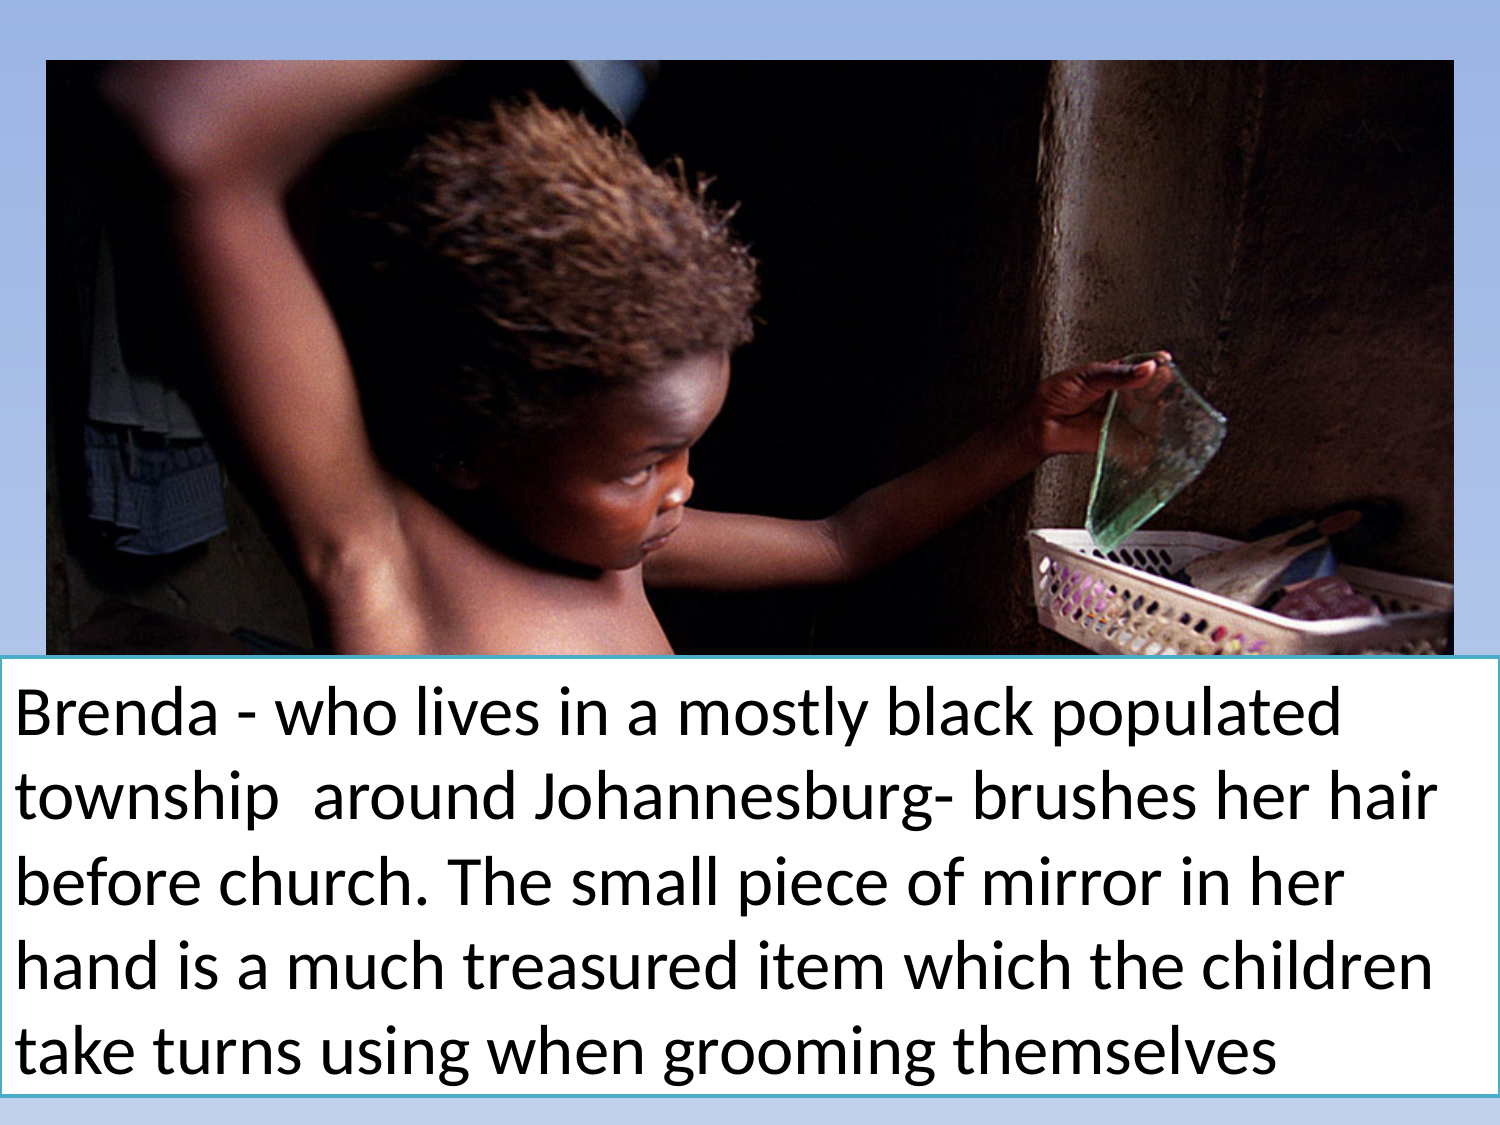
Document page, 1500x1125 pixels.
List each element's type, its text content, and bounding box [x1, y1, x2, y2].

picture [46, 59, 1454, 1066]
text_box Brenda - who lives in a mostly black populated township around Johannesburg- brushes her hair before church. The small piece of mirror in her hand is a much treasured item which the children take turns using when grooming themselves [0, 655, 1500, 1098]
